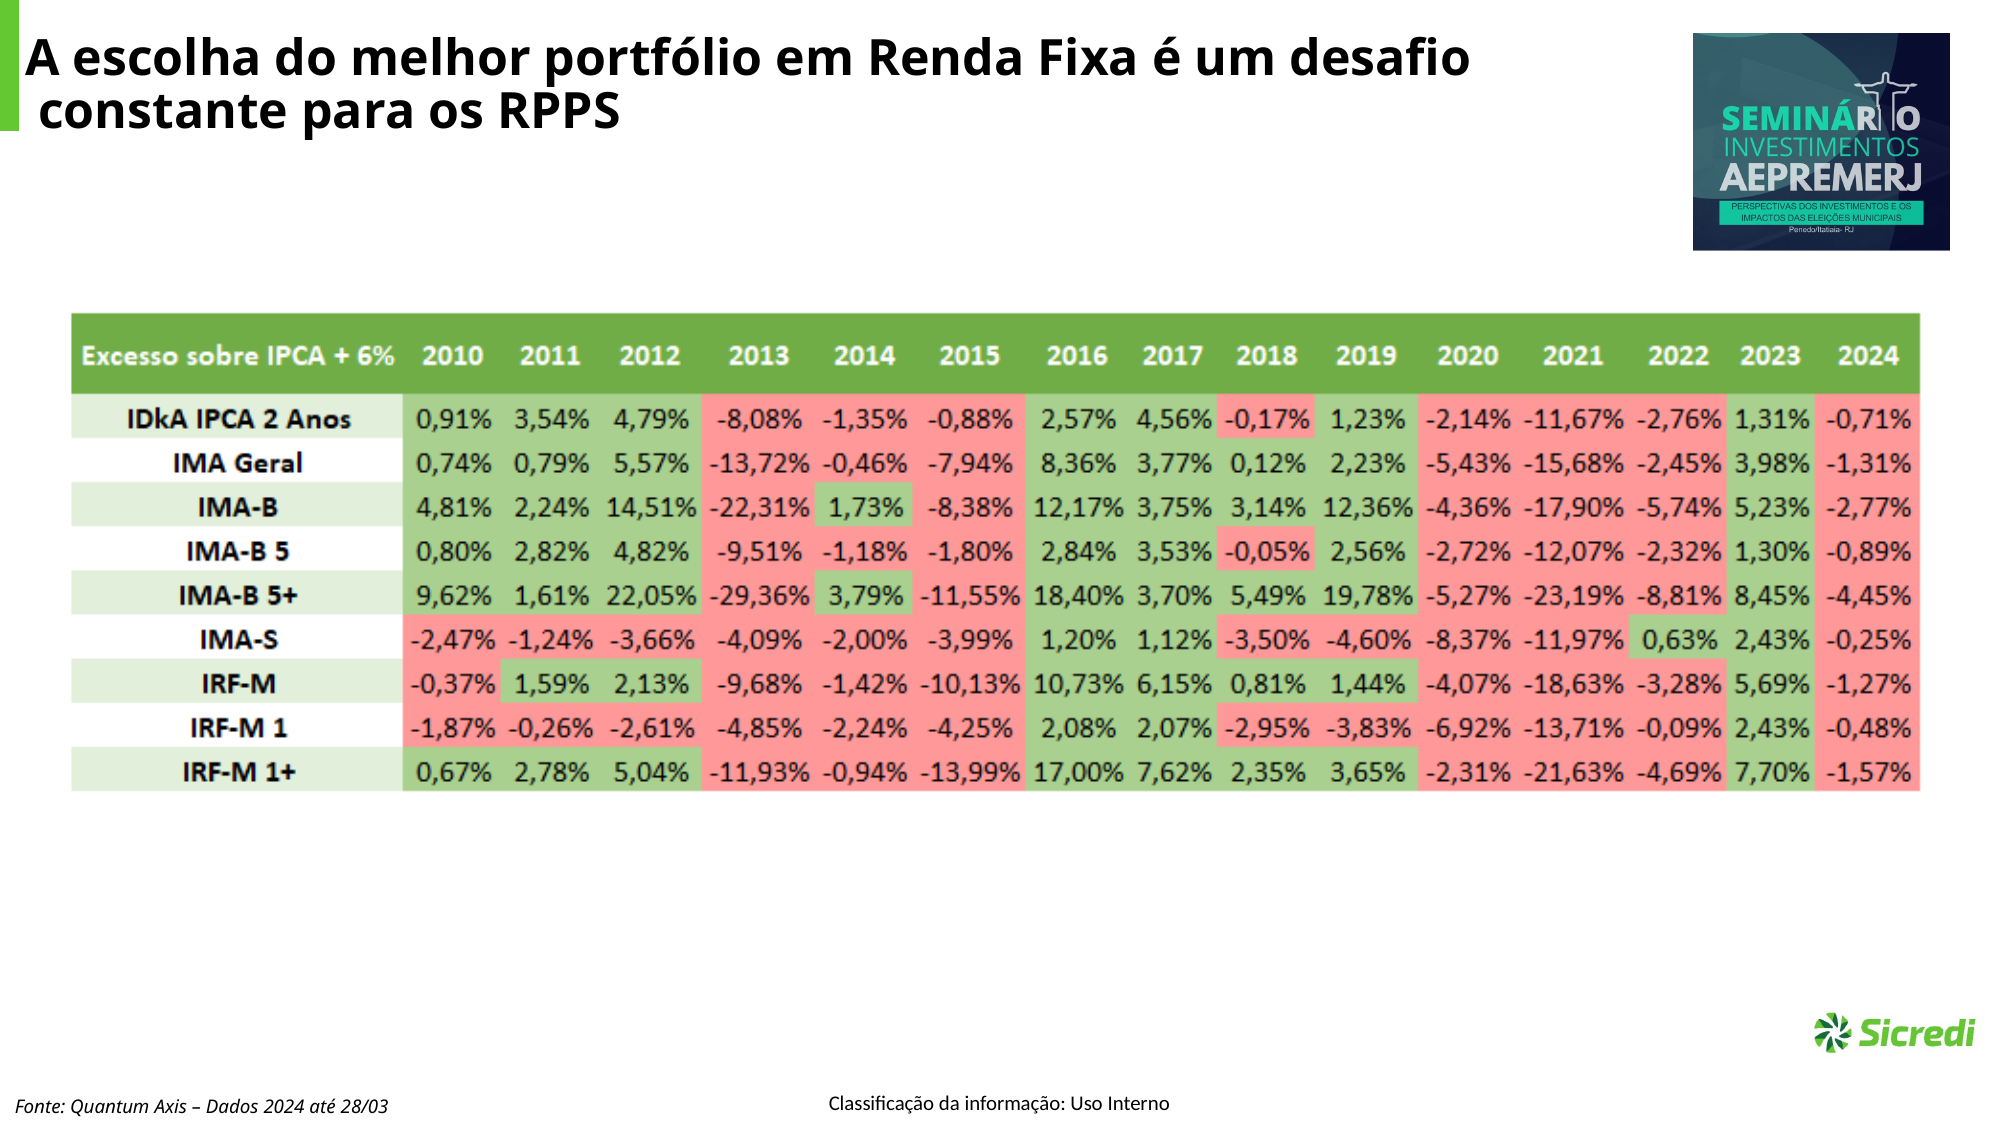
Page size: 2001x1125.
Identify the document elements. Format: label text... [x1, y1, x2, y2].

picture [1693, 32, 1950, 251]
text_box A escolha do melhor portfólio em Renda Fixa é um desafio constante para os RPPS [18, 24, 1983, 130]
picture [1795, 1003, 1994, 1062]
text_box [0, 0, 18, 130]
text_box Fonte: Quantum Axis – Dados 2024 até 28/03 [0, 1087, 1599, 1125]
picture [68, 306, 1932, 803]
